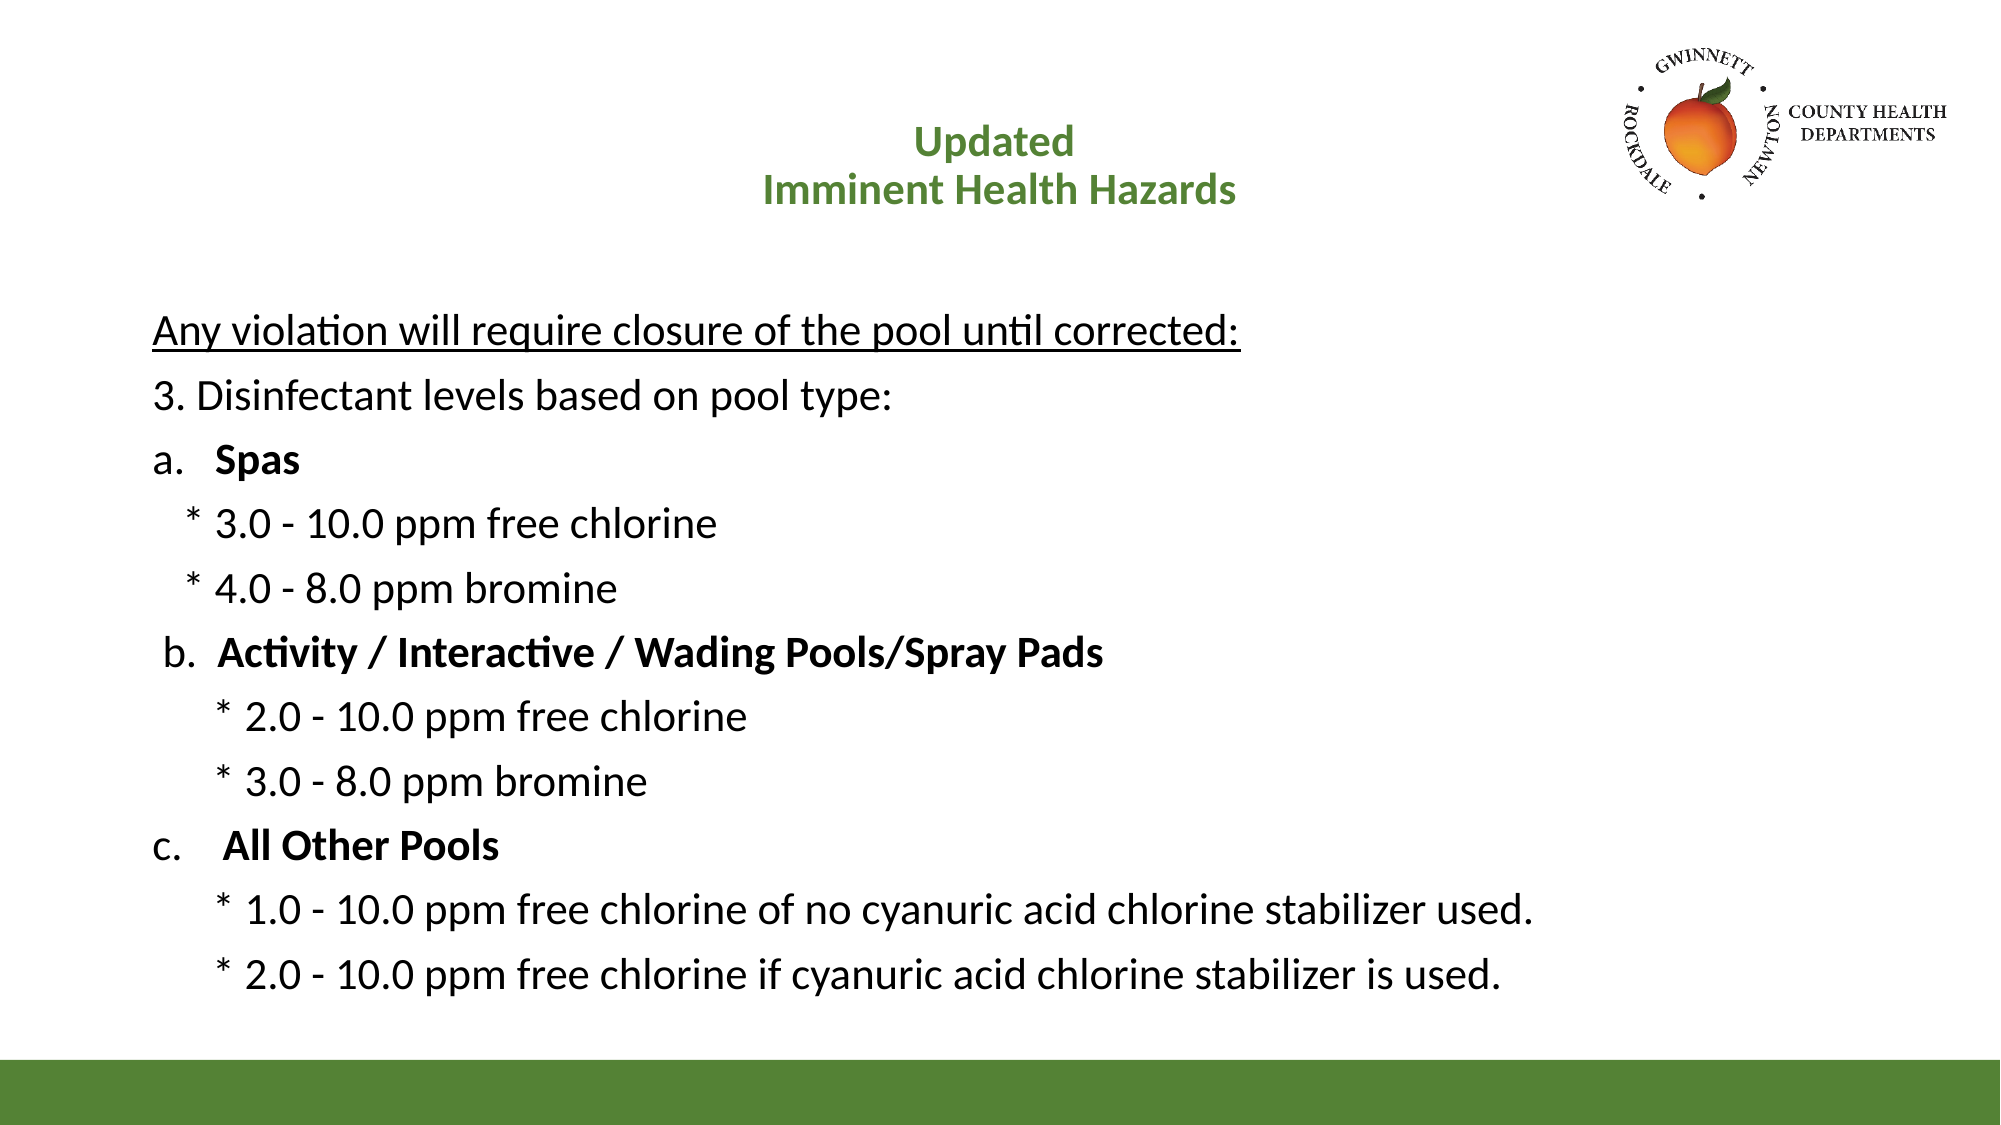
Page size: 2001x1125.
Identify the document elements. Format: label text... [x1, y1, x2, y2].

text_box [0, 1059, 2000, 1125]
picture [1610, 34, 1957, 219]
list Any violation will require closure of the pool until corrected: 3. Disinfectant levels based on pool type: a. Spas * 3.0 - 10.0 ppm free chlorine * 4.0 - 8.0 ppm bromine b. Activity / Interactive / Wading Pools/Spray Pads * 2.0 - 10.0 ppm free chlorine * 3.0 - 8.0 ppm bromine c. All Other Pools * 1.0 - 10.0 ppm free chlorine of no cyanuric acid chlorine stabilizer used. * 2.0 - 10.0 ppm free chlorine if cyanuric acid chlorine stabilizer is used. [137, 299, 1863, 1014]
title Updated Imminent Health Hazards [137, 59, 1863, 278]
